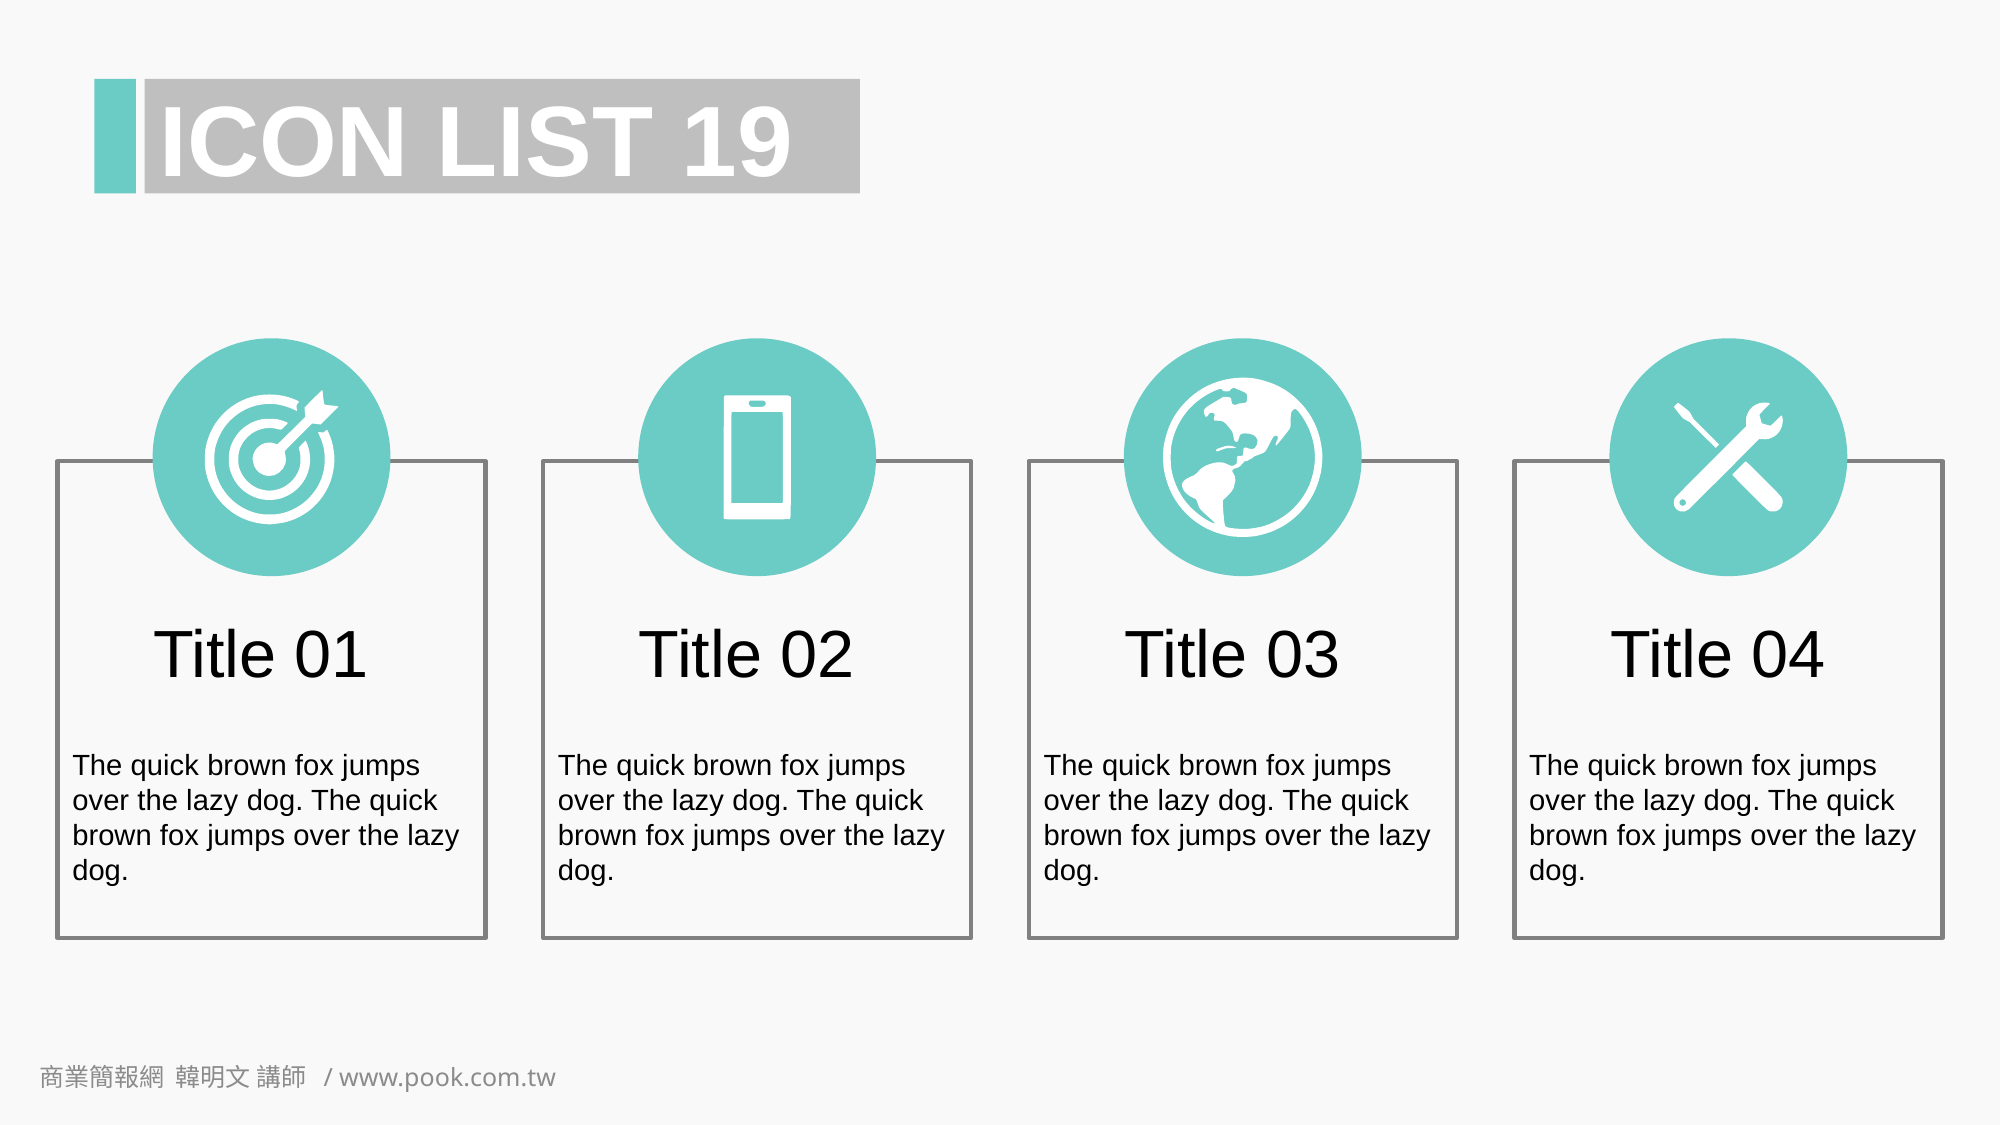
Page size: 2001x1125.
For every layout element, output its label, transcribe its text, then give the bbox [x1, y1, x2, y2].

text_box [636, 336, 879, 579]
text_box [723, 395, 791, 520]
text_box ICON LIST 19 [143, 77, 862, 196]
text_box [1121, 336, 1364, 579]
text_box [1027, 459, 1459, 940]
text_box Title 03 [1109, 621, 1376, 681]
text_box The quick brown fox jumps over the lazy dog. The quick brown fox jumps over the lazy dog. [1514, 746, 1943, 886]
text_box Title 02 [624, 621, 890, 681]
text_box The quick brown fox jumps over the lazy dog. The quick brown fox jumps over the lazy dog. [1028, 746, 1457, 886]
text_box [150, 336, 393, 579]
text_box The quick brown fox jumps over the lazy dog. The quick brown fox jumps over the lazy dog. [57, 746, 486, 886]
text_box Title 04 [1595, 621, 1862, 681]
text_box [1512, 459, 1945, 940]
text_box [1673, 402, 1784, 513]
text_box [204, 389, 339, 525]
text_box [55, 459, 488, 940]
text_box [1162, 377, 1323, 538]
text_box Title 01 [138, 621, 405, 681]
text_box [541, 459, 973, 940]
text_box The quick brown fox jumps over the lazy dog. The quick brown fox jumps over the lazy dog. [543, 746, 972, 886]
text_box [1607, 336, 1850, 579]
footer 商業簡報網 韓明文 講師 / www.pook.com.tw [12, 1046, 585, 1107]
text_box [92, 77, 138, 196]
